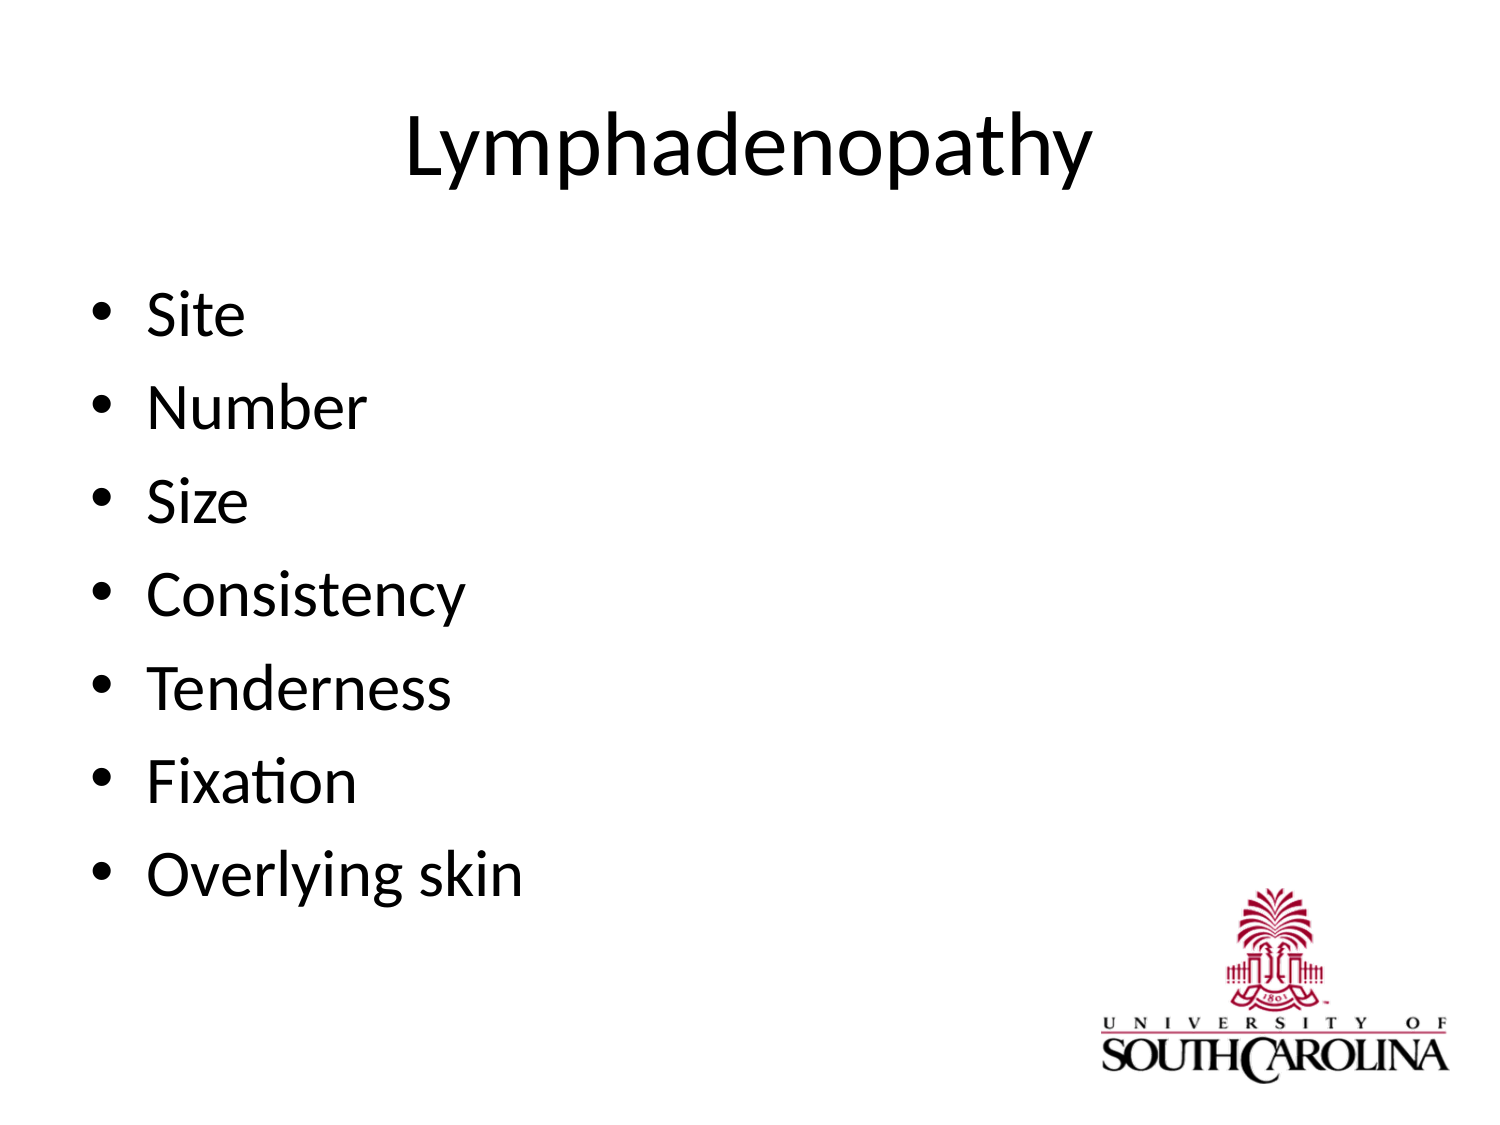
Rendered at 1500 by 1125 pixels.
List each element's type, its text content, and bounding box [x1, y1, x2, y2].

list Site Number Size Consistency Tenderness Fixation Overlying skin [75, 262, 1425, 1005]
picture [1100, 887, 1451, 1085]
title Lymphadenopathy [75, 45, 1425, 233]
